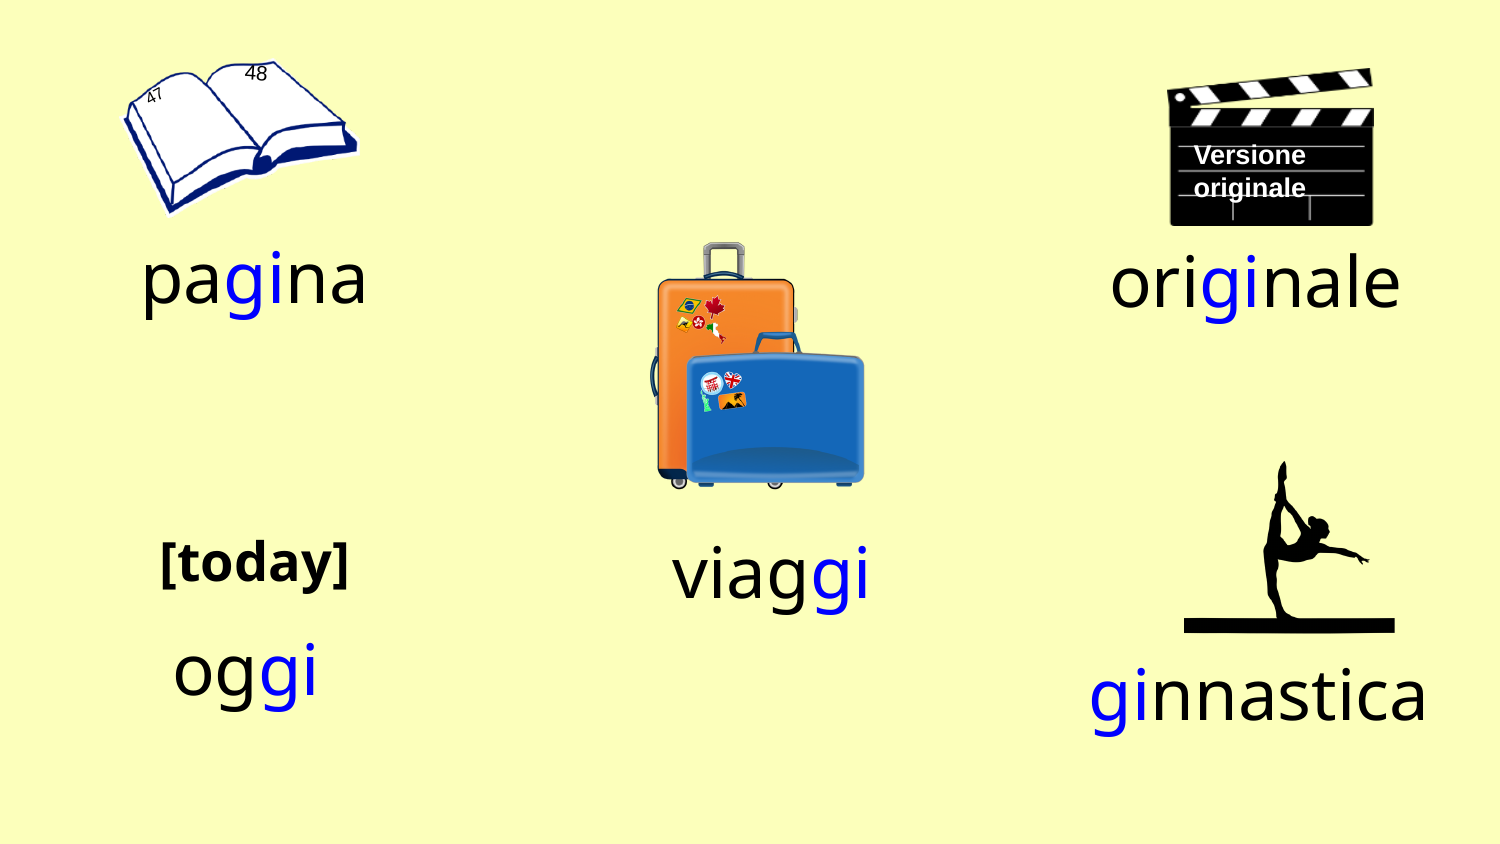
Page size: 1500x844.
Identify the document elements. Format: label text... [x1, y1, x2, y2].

text_box pagina [32, 217, 478, 338]
text_box viaggi [526, 512, 1019, 610]
text_box ginnastica [1036, 635, 1482, 756]
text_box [1166, 67, 1386, 226]
picture [639, 232, 874, 499]
text_box [today] [108, 519, 401, 576]
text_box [118, 39, 361, 218]
picture [1183, 461, 1395, 687]
text_box originale [1009, 136, 1500, 362]
text_box oggi [0, 609, 493, 707]
